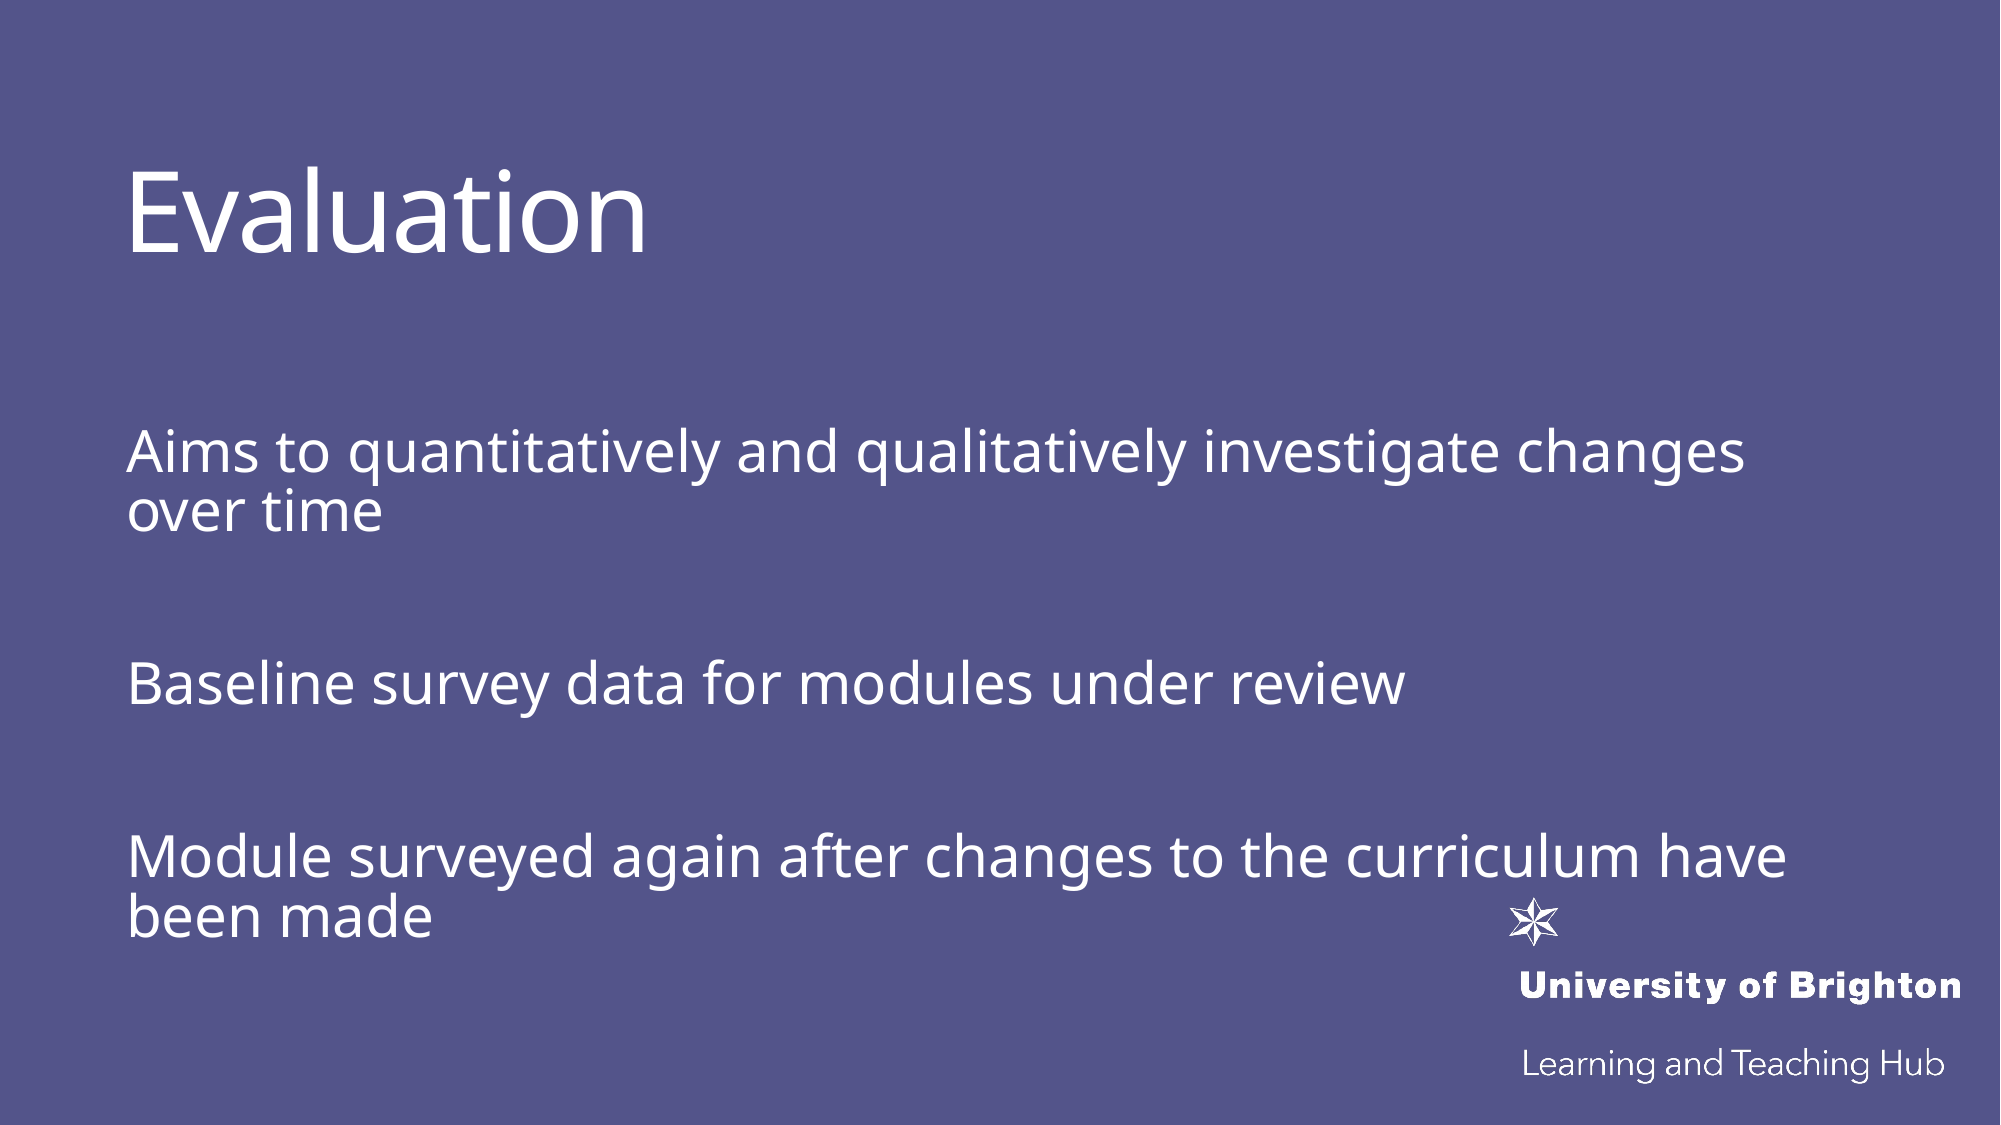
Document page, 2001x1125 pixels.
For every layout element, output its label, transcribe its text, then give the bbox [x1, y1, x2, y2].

title Evaluation [107, 81, 1875, 354]
list Aims to quantitatively and qualitatively investigate changes over time Baseline survey data for modules under review Module surveyed again after changes to the curriculum have been made [111, 329, 1876, 1020]
picture [1509, 897, 1960, 1084]
